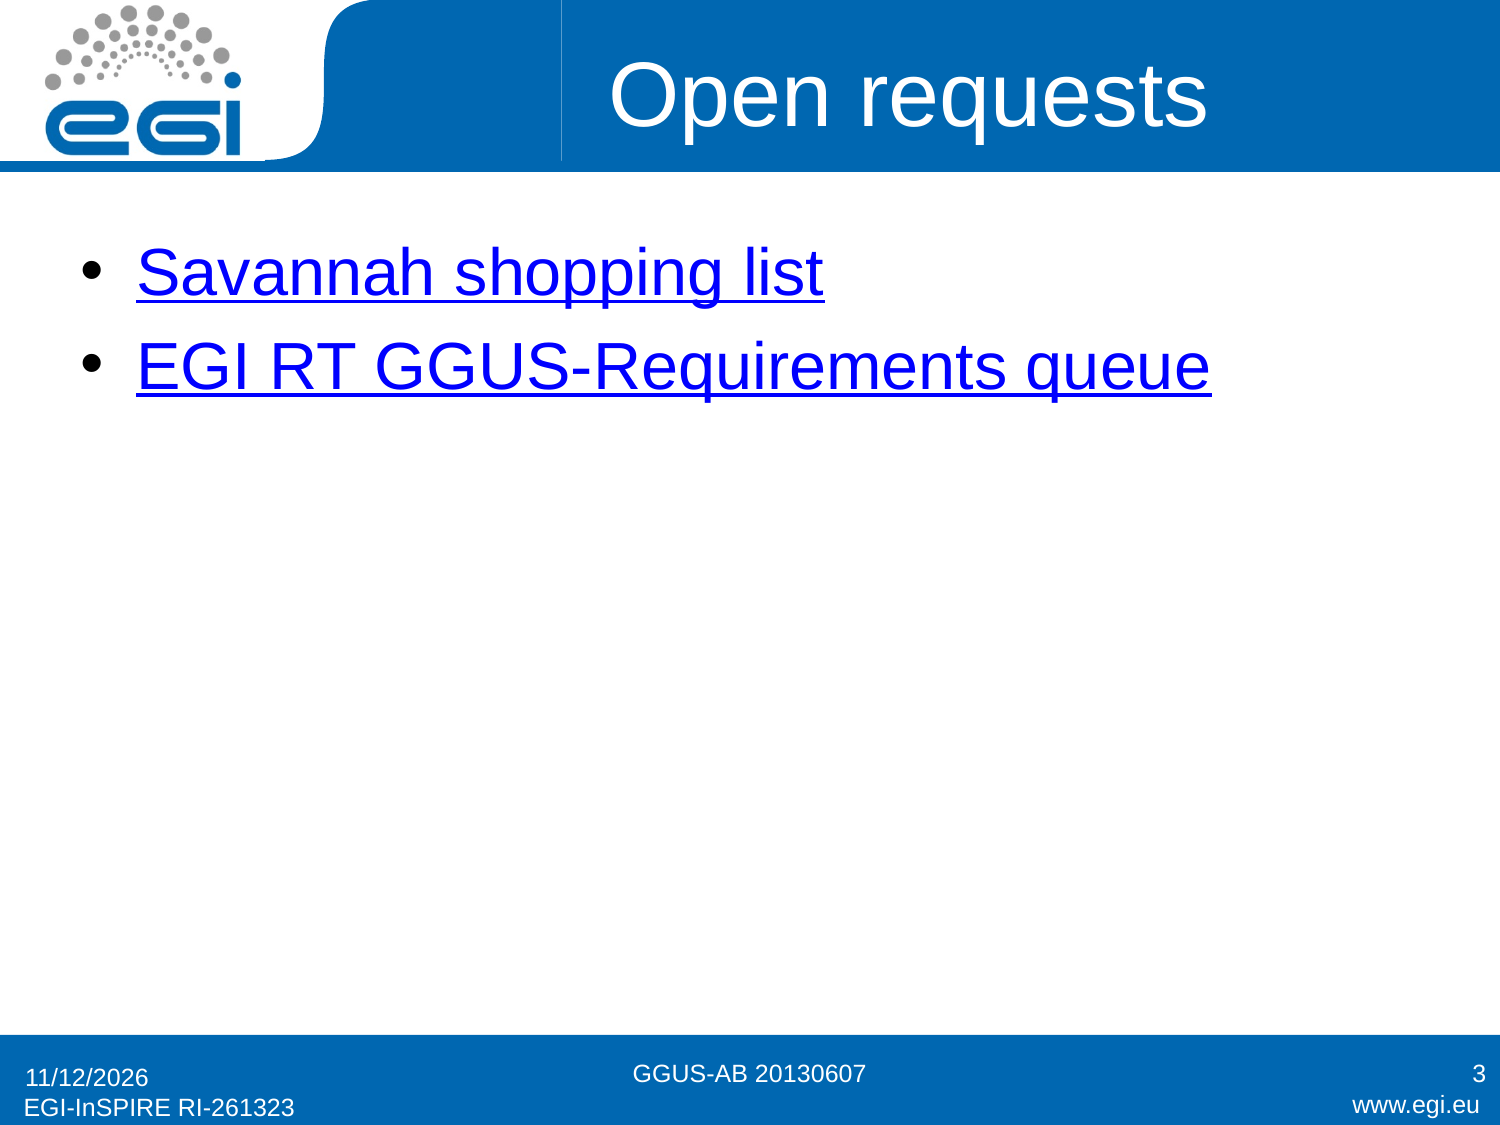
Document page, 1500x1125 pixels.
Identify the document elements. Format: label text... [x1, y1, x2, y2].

picture [0, 0, 265, 161]
footer GGUS-AB 20130607 [512, 1042, 988, 1103]
slide_number 3 [1151, 1042, 1500, 1103]
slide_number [10, 1046, 361, 1106]
title Open requests [348, 19, 1471, 161]
list Savannah shopping list EGI RT GGUS-Requirements queue [64, 221, 1425, 988]
